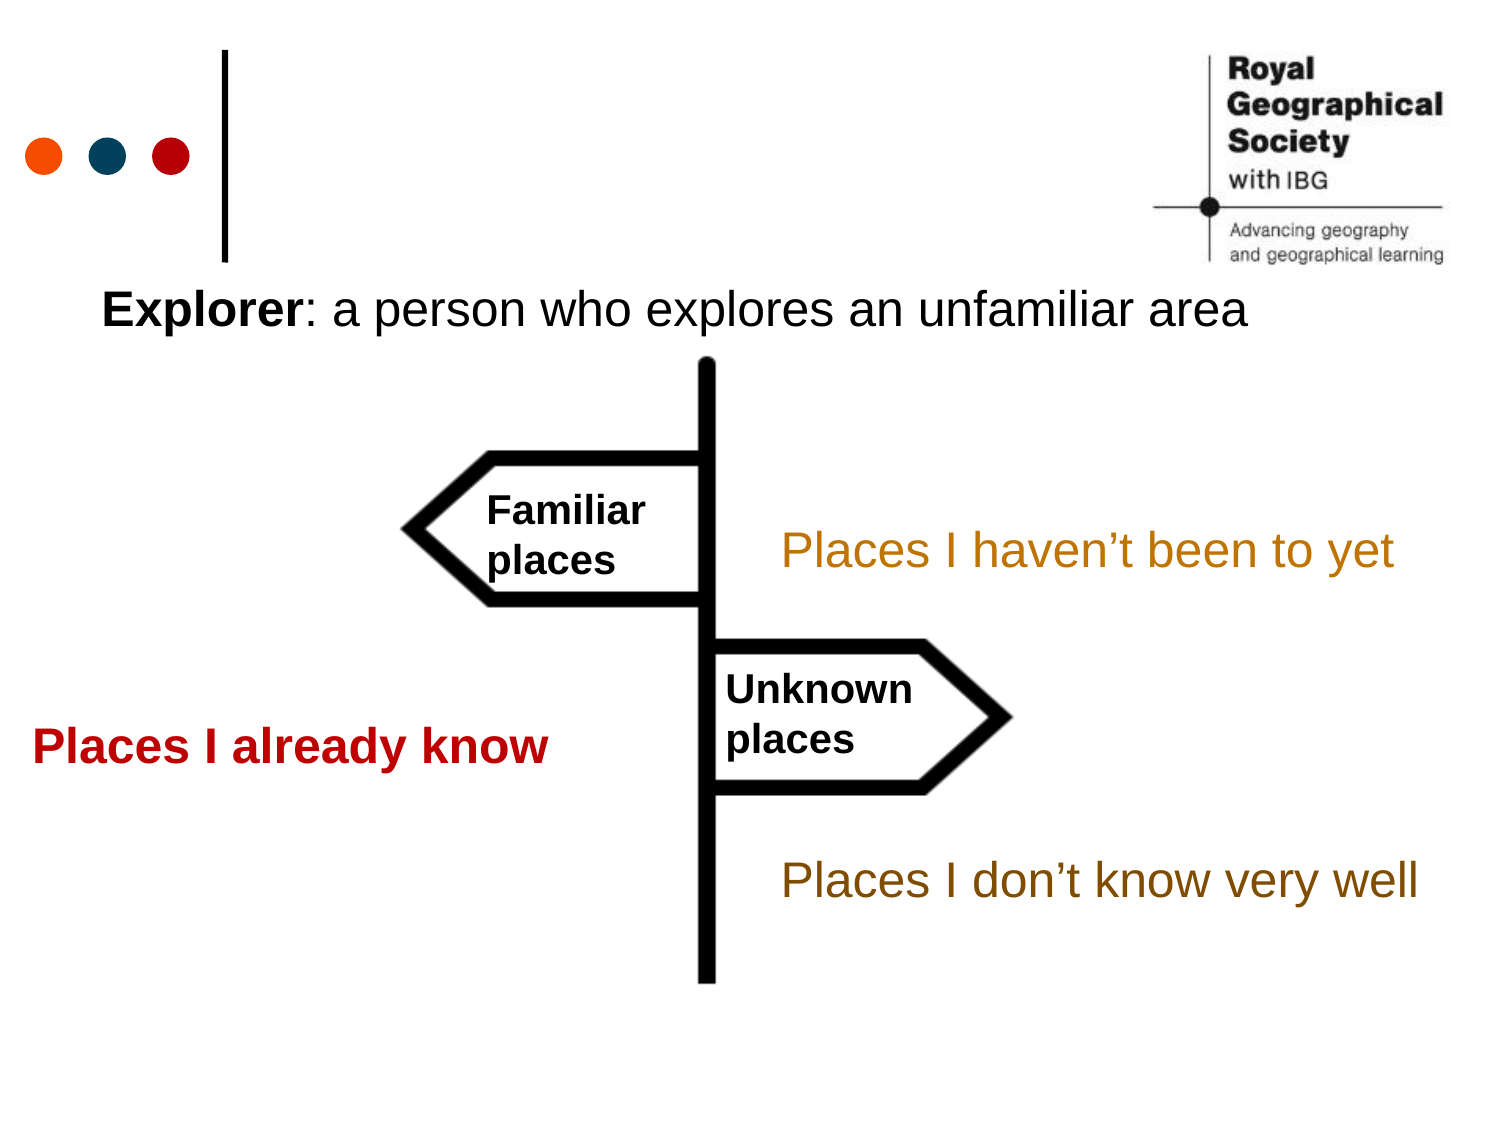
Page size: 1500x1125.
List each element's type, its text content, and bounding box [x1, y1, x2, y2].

picture [1151, 51, 1451, 268]
text_box Places I haven’t been to yet [1132, 509, 1434, 585]
text_box Places I already know [17, 705, 282, 781]
text_box Explorer: a person who explores an unfamiliar area [86, 264, 1446, 344]
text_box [287, 293, 1128, 1048]
text_box Places I don’t know very well [1132, 840, 1500, 915]
